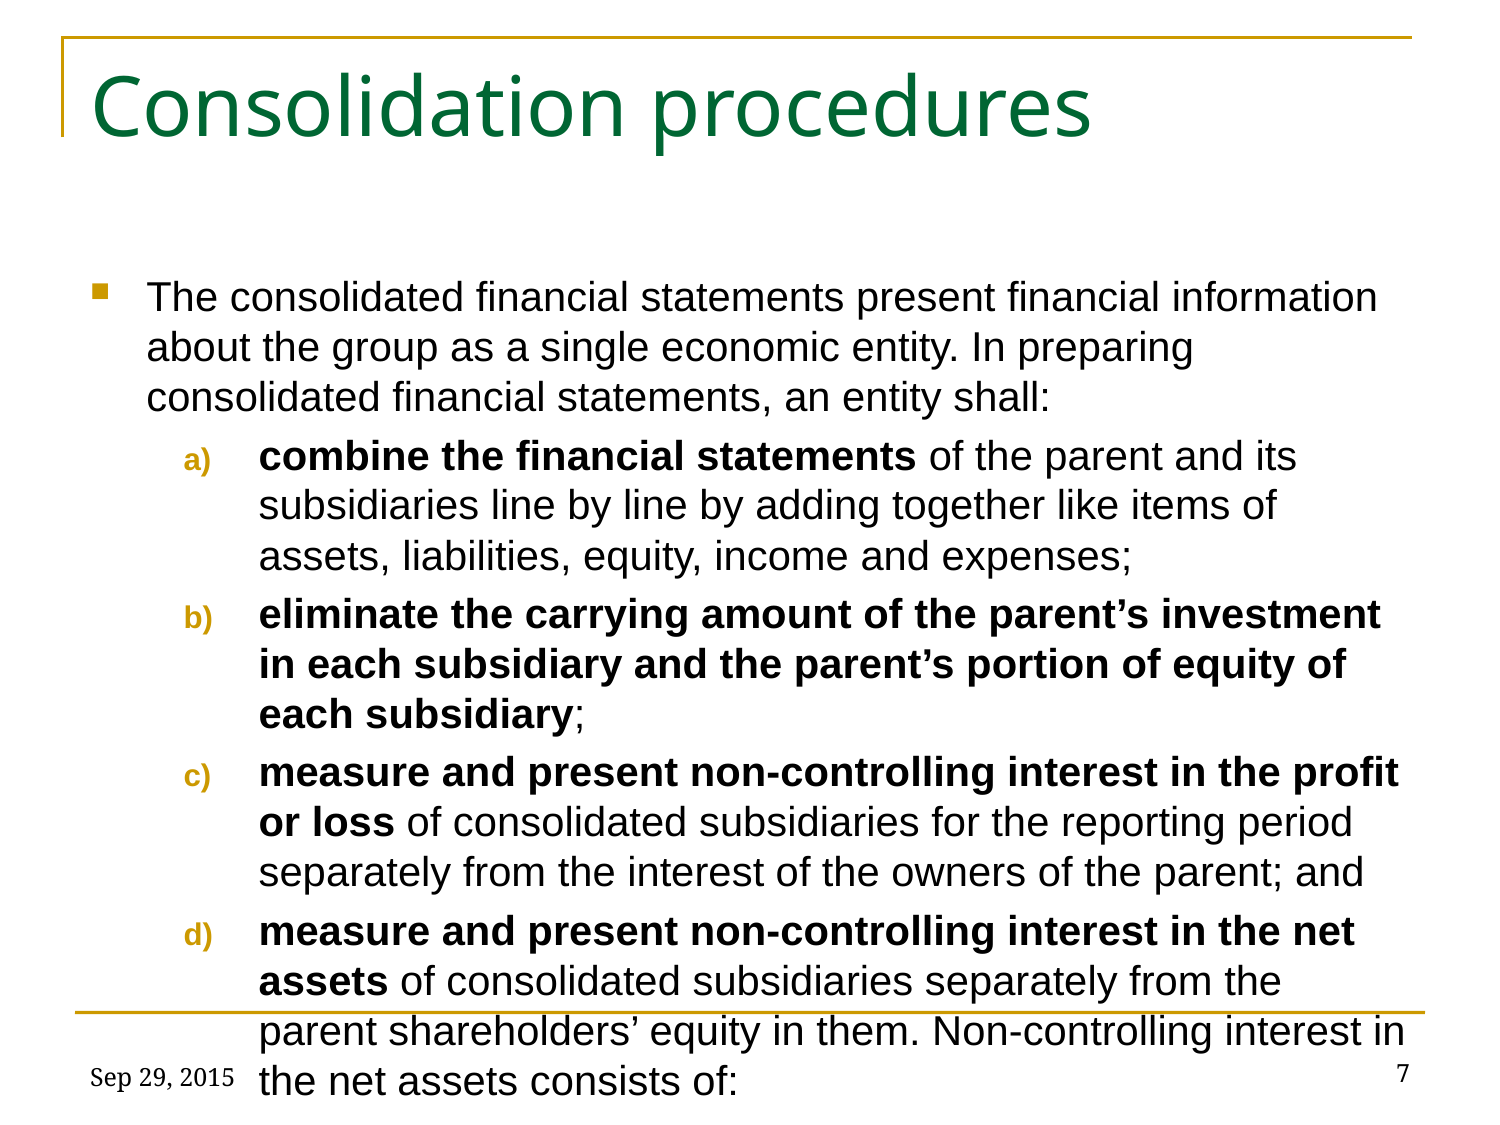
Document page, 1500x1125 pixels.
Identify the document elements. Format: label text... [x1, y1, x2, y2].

slide_number 7 [1074, 1023, 1426, 1100]
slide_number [74, 1023, 426, 1100]
title Consolidation procedures [74, 45, 1426, 233]
list The consolidated financial statements present financial information about the group as a single economic entity. In preparing consolidated financial statements, an entity shall: combine the financial statements of the parent and its subsidiaries line by line by adding together like items of assets, liabilities, equity, income and expenses; eliminate the carrying amount of the parent’s investment in each subsidiary and the parent’s portion of equity of each subsidiary; measure and present non-controlling interest in the profit or loss of consolidated subsidiaries for the reporting period separately from the interest of the owners of the parent; and measure and present non-controlling interest in the net assets of consolidated subsidiaries separately from the parent shareholders’ equity in them. Non-controlling interest in the net assets consists of: [74, 262, 1426, 1006]
